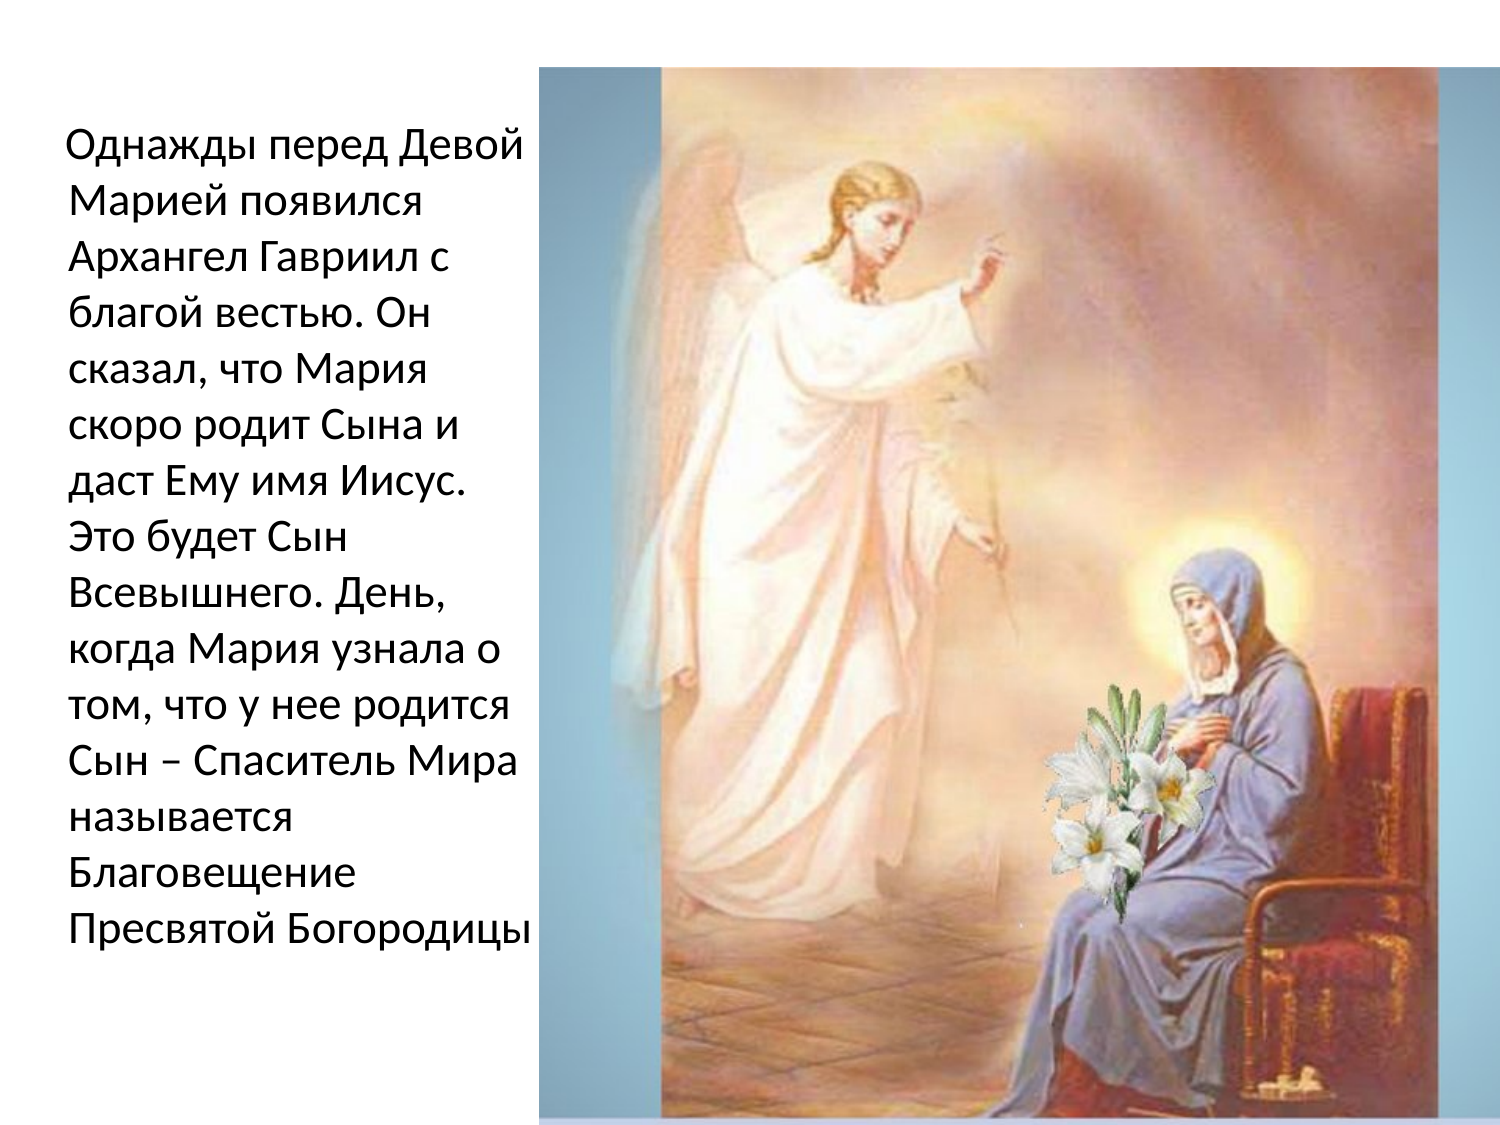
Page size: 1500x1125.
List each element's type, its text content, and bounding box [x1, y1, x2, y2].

picture [538, 66, 1500, 1125]
list Однажды перед Девой Марией появился Архангел Гавриил с благой вестью. Он сказал, что Мария скоро родит Сына и даст Ему имя Иисус. Это будет Сын Всевышнего. День, когда Мария узнала о том, что у нее родится Сын – Спаситель Мира называется Благовещение Пресвятой Богородицы [0, 105, 533, 1005]
